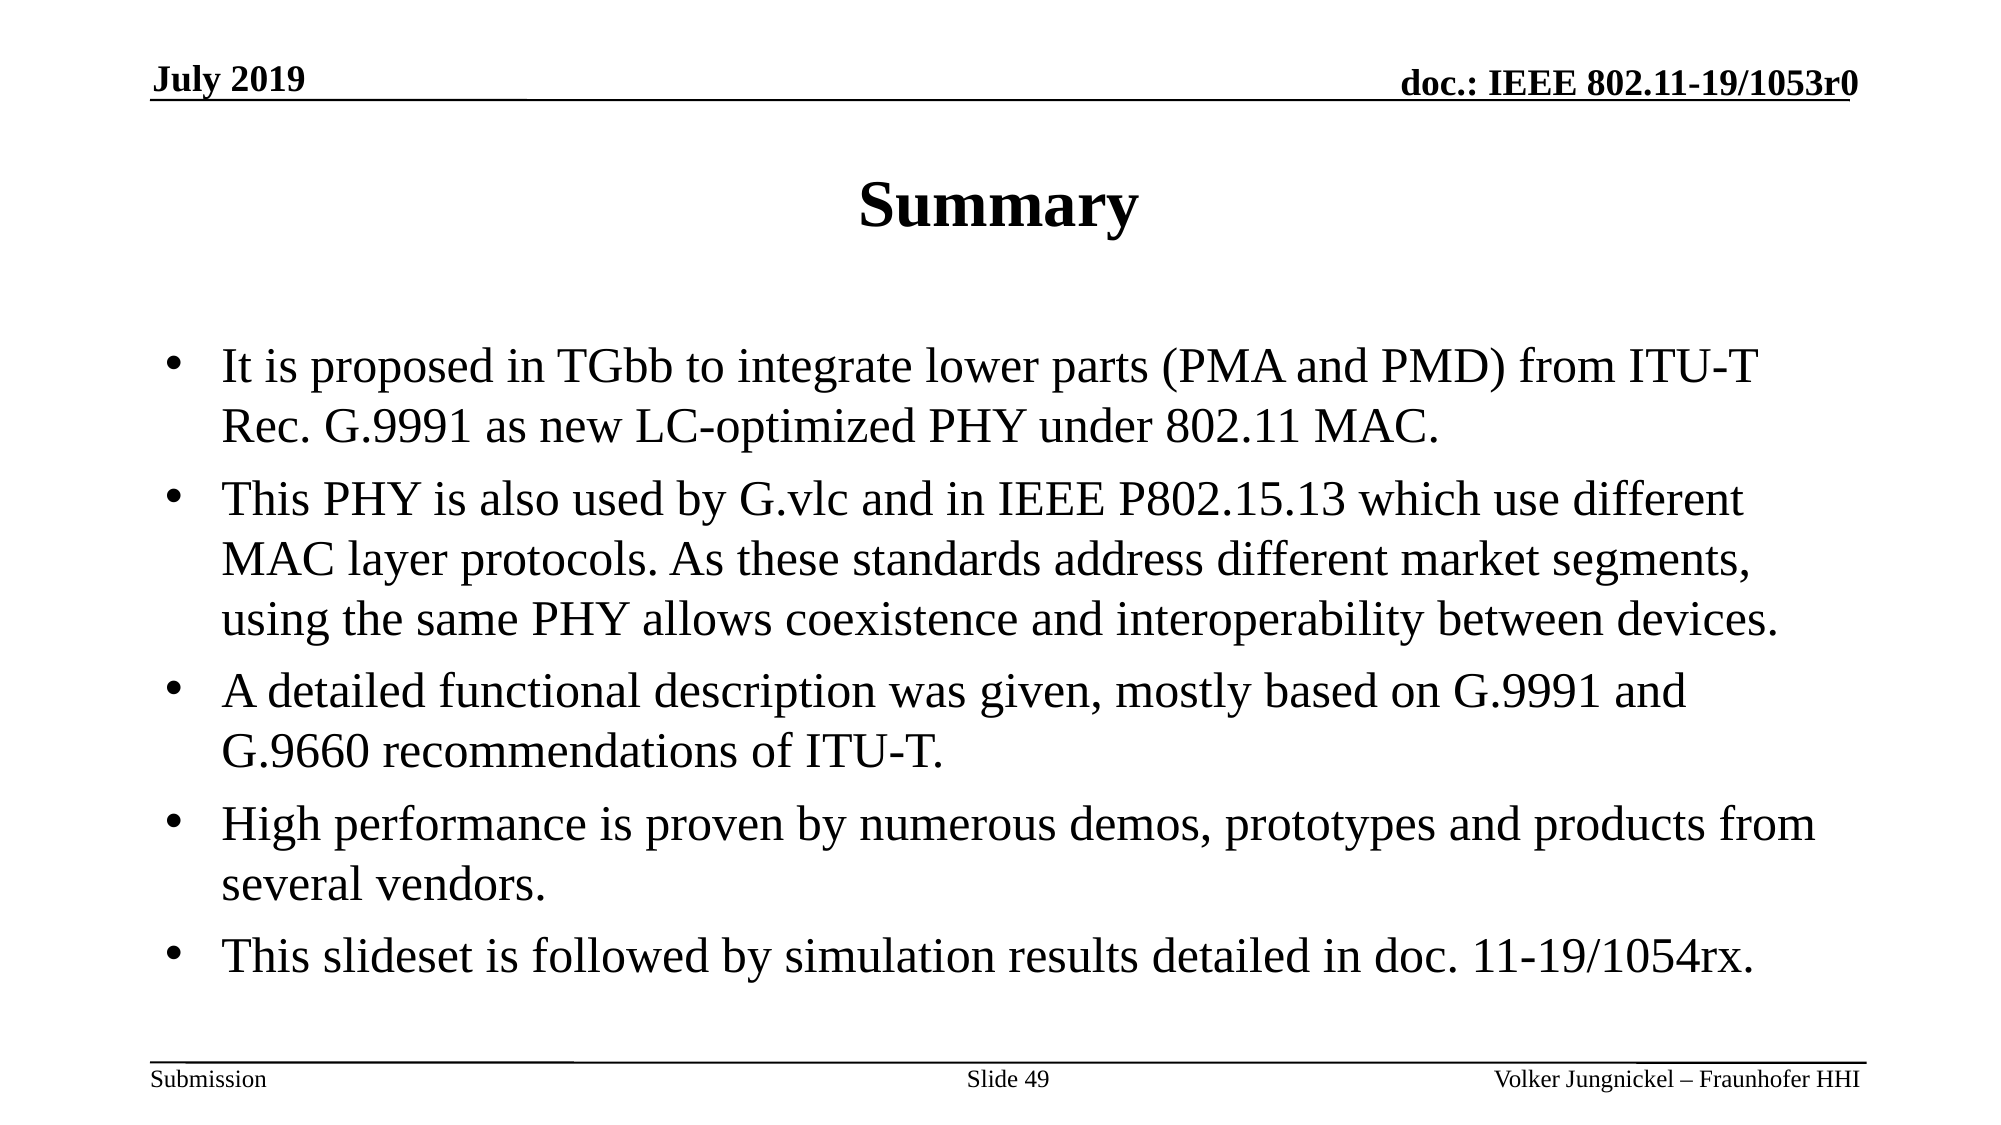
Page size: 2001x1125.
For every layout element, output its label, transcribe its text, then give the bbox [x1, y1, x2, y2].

list It is proposed in TGbb to integrate lower parts (PMA and PMD) from ITU-T Rec. G.9991 as new LC-optimized PHY under 802.11 MAC. This PHY is also used by G.vlc and in IEEE P802.15.13 which use different MAC layer protocols. As these standards address different market segments, using the same PHY allows coexistence and interoperability between devices. A detailed functional description was given, mostly based on G.9991 and G.9660 recommendations of ITU-T. High performance is proven by numerous demos, prototypes and products from several vendors. This slideset is followed by simulation results detailed in doc. 11-19/1054rx. [149, 324, 1850, 1000]
title Summary [149, 112, 1850, 288]
slide_number Slide 49 [950, 1061, 1067, 1123]
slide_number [152, 54, 563, 100]
